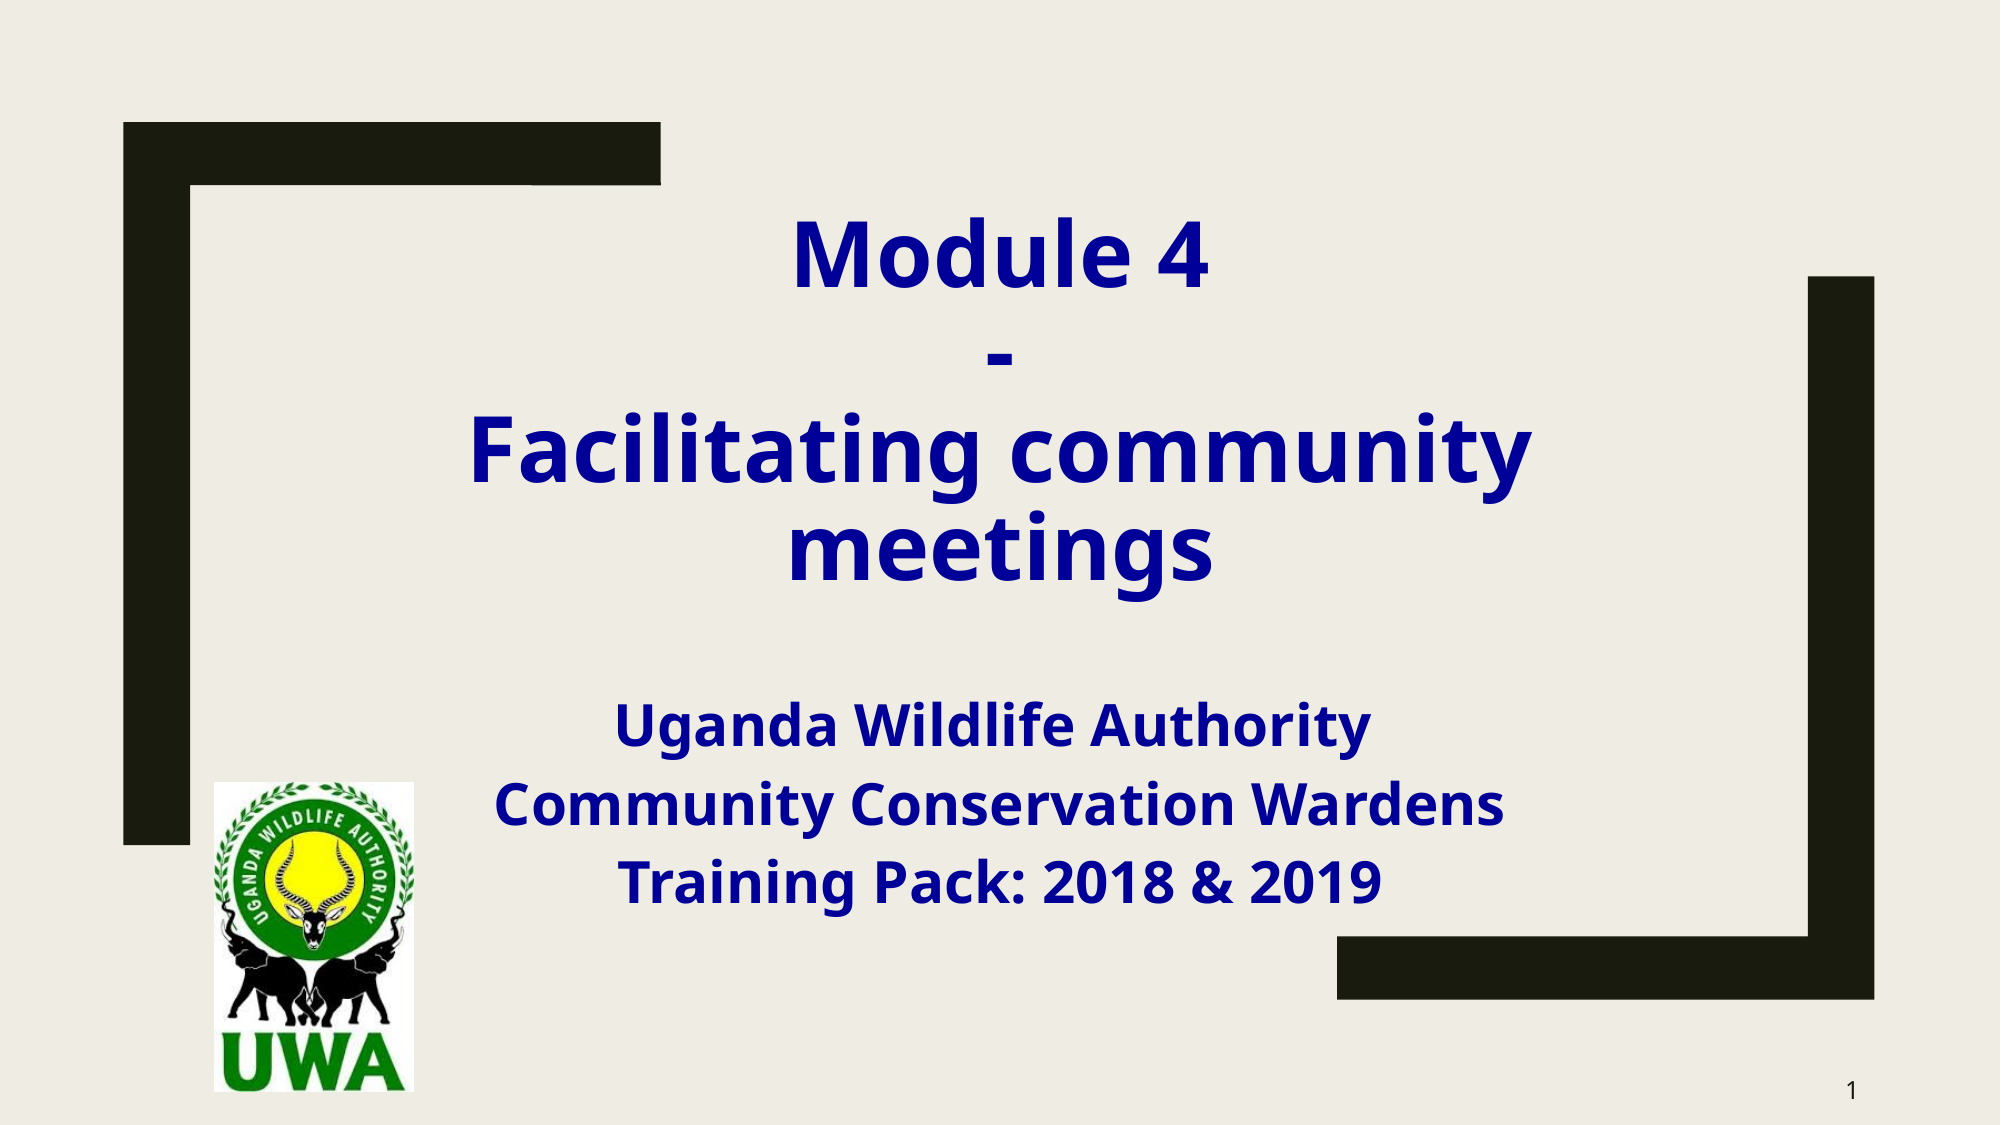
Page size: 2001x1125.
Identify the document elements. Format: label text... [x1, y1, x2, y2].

picture [214, 782, 414, 1092]
slide_number 1 [1612, 1058, 1875, 1125]
title Module 4 - Facilitating community meetings [314, 201, 1686, 605]
subtitle Uganda Wildlife Authority Community Conservation Wardens Training Pack: 2018 & 2019 [314, 672, 1686, 938]
